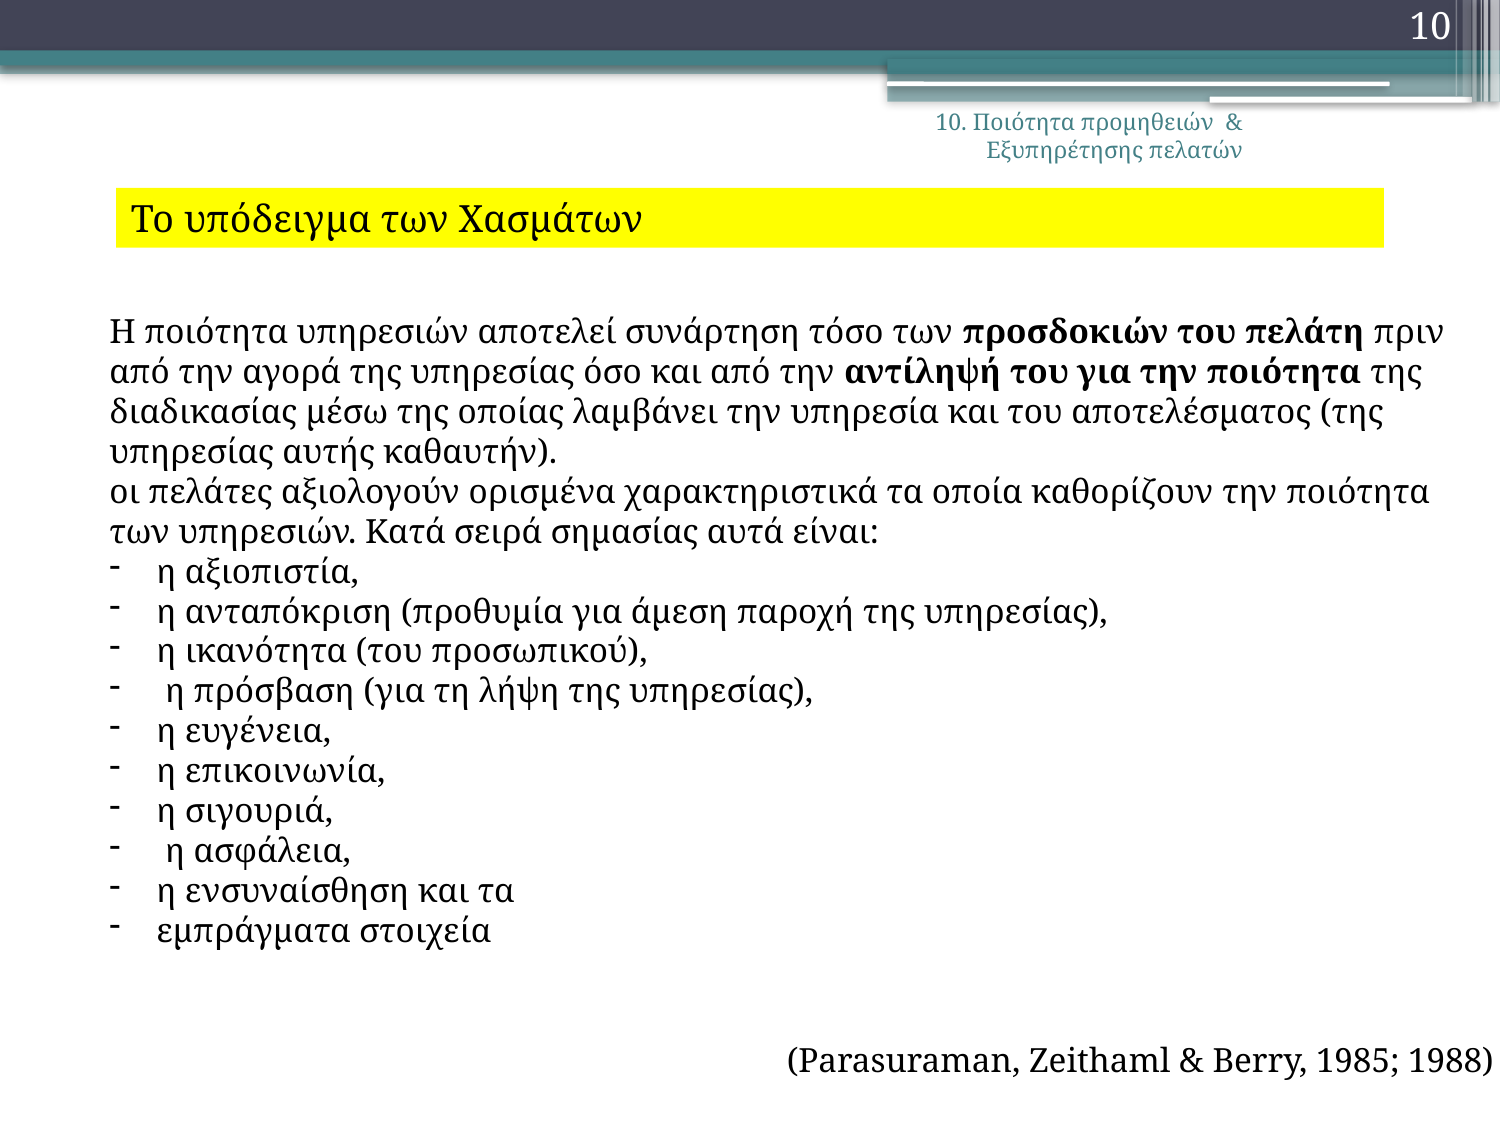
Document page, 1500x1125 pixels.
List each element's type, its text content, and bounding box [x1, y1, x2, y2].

text_box (Parasuraman, Zeithaml & Berry, 1985; 1988) [772, 1031, 1500, 1087]
text_box Η ποιότητα υπηρεσιών αποτελεί συνάρτηση τόσο των προσδοκιών του πελάτη πριν από την αγορά της υπηρεσίας όσο και από την αντίληψή του για την ποιότητα της διαδικασίας μέσω της οποίας λαμβάνει την υπηρεσία και του αποτελέσματος (της υπηρεσίας αυτής καθαυτήν). οι πελάτες αξιολογούν ορισμένα χαρακτηριστικά τα οποία καθορίζουν την ποιότητα των υπηρεσιών. Κατά σειρά σημασίας αυτά είναι: η αξιοπιστία, η ανταπόκριση (προθυμία για άμεση παροχή της υπηρεσίας), η ικανότητα (του προσωπικού), η πρόσβαση (για τη λήψη της υπηρεσίας), η ευγένεια, η επικοινωνία, η σιγουριά, η ασφάλεια, η ενσυναίσθηση και τα εμπράγματα στοιχεία [94, 302, 1466, 957]
text_box Το υπόδειγμα των Χασμάτων [116, 187, 1384, 248]
slide_number 10 [1341, 0, 1466, 61]
footer 10. Ποιότητα προμηθειών & Εξυπηρέτησης πελατών [862, 100, 1258, 176]
